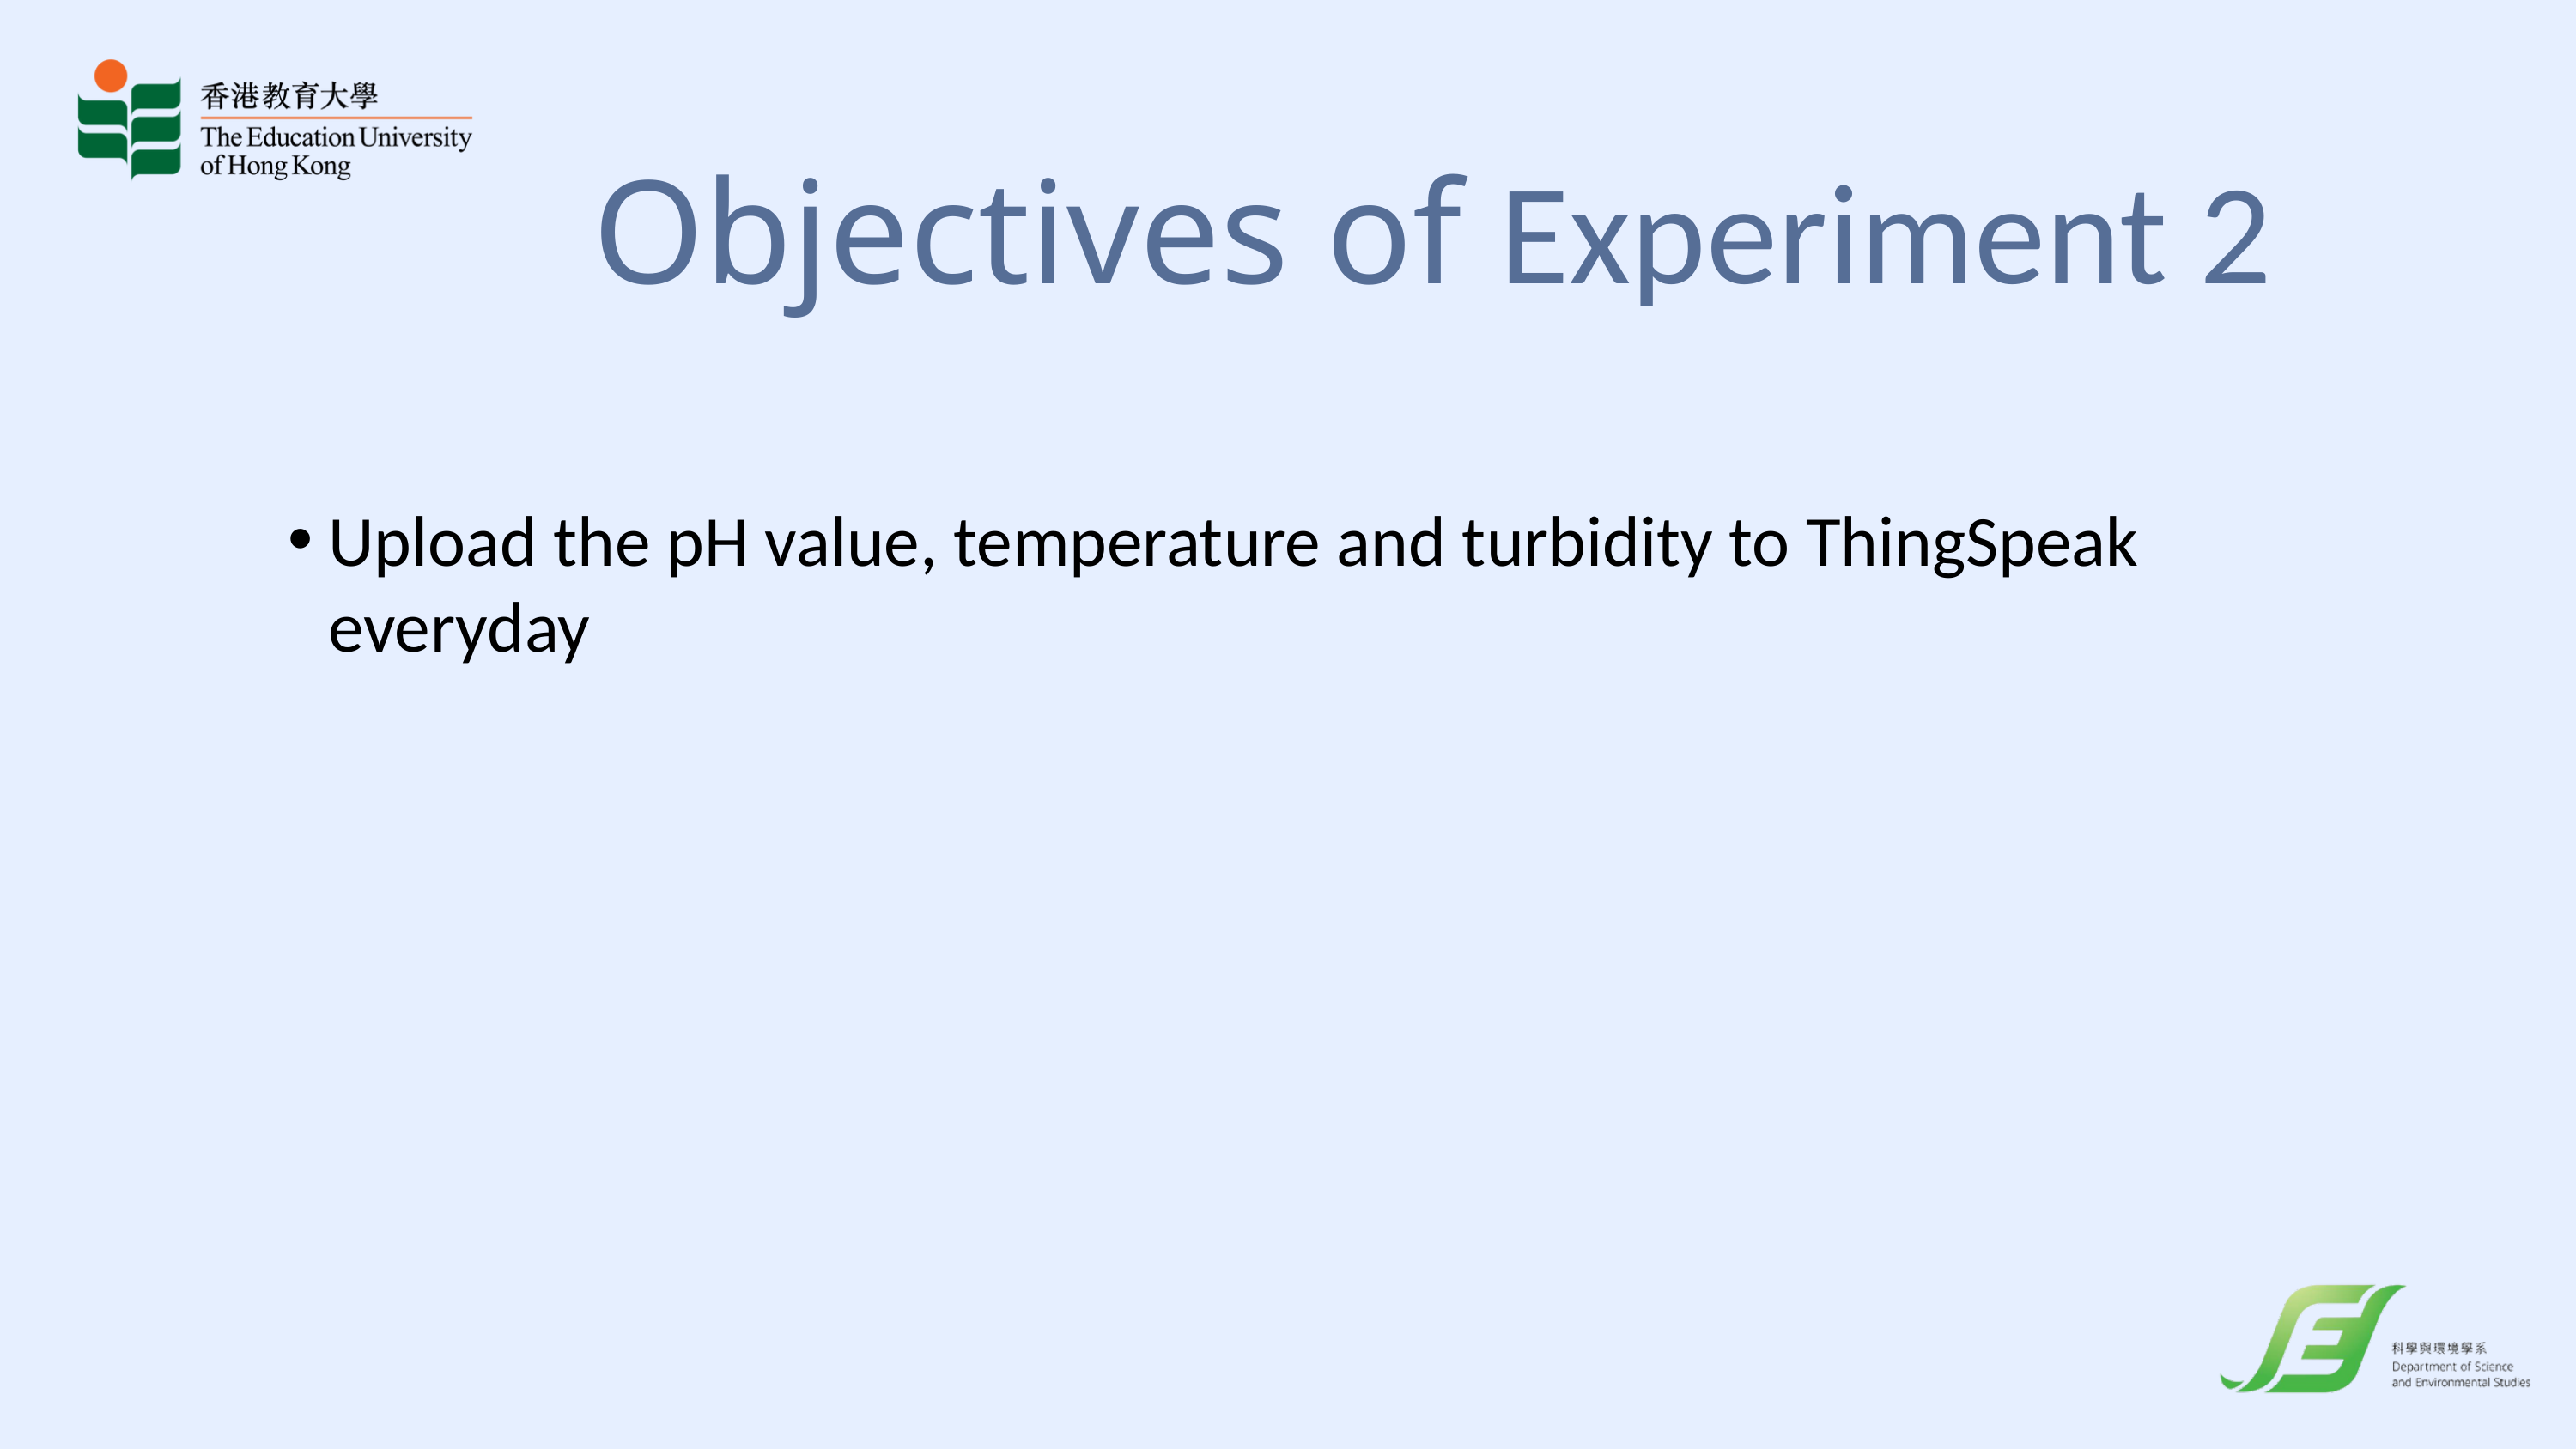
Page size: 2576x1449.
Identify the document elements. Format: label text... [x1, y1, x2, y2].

picture [46, 30, 505, 207]
text_box Upload the pH value, temperature and turbidity to ThingSpeak everyday [275, 488, 2283, 673]
picture [2201, 1173, 2549, 1449]
text_box Objectives of Experiment 2 [471, 112, 2394, 312]
